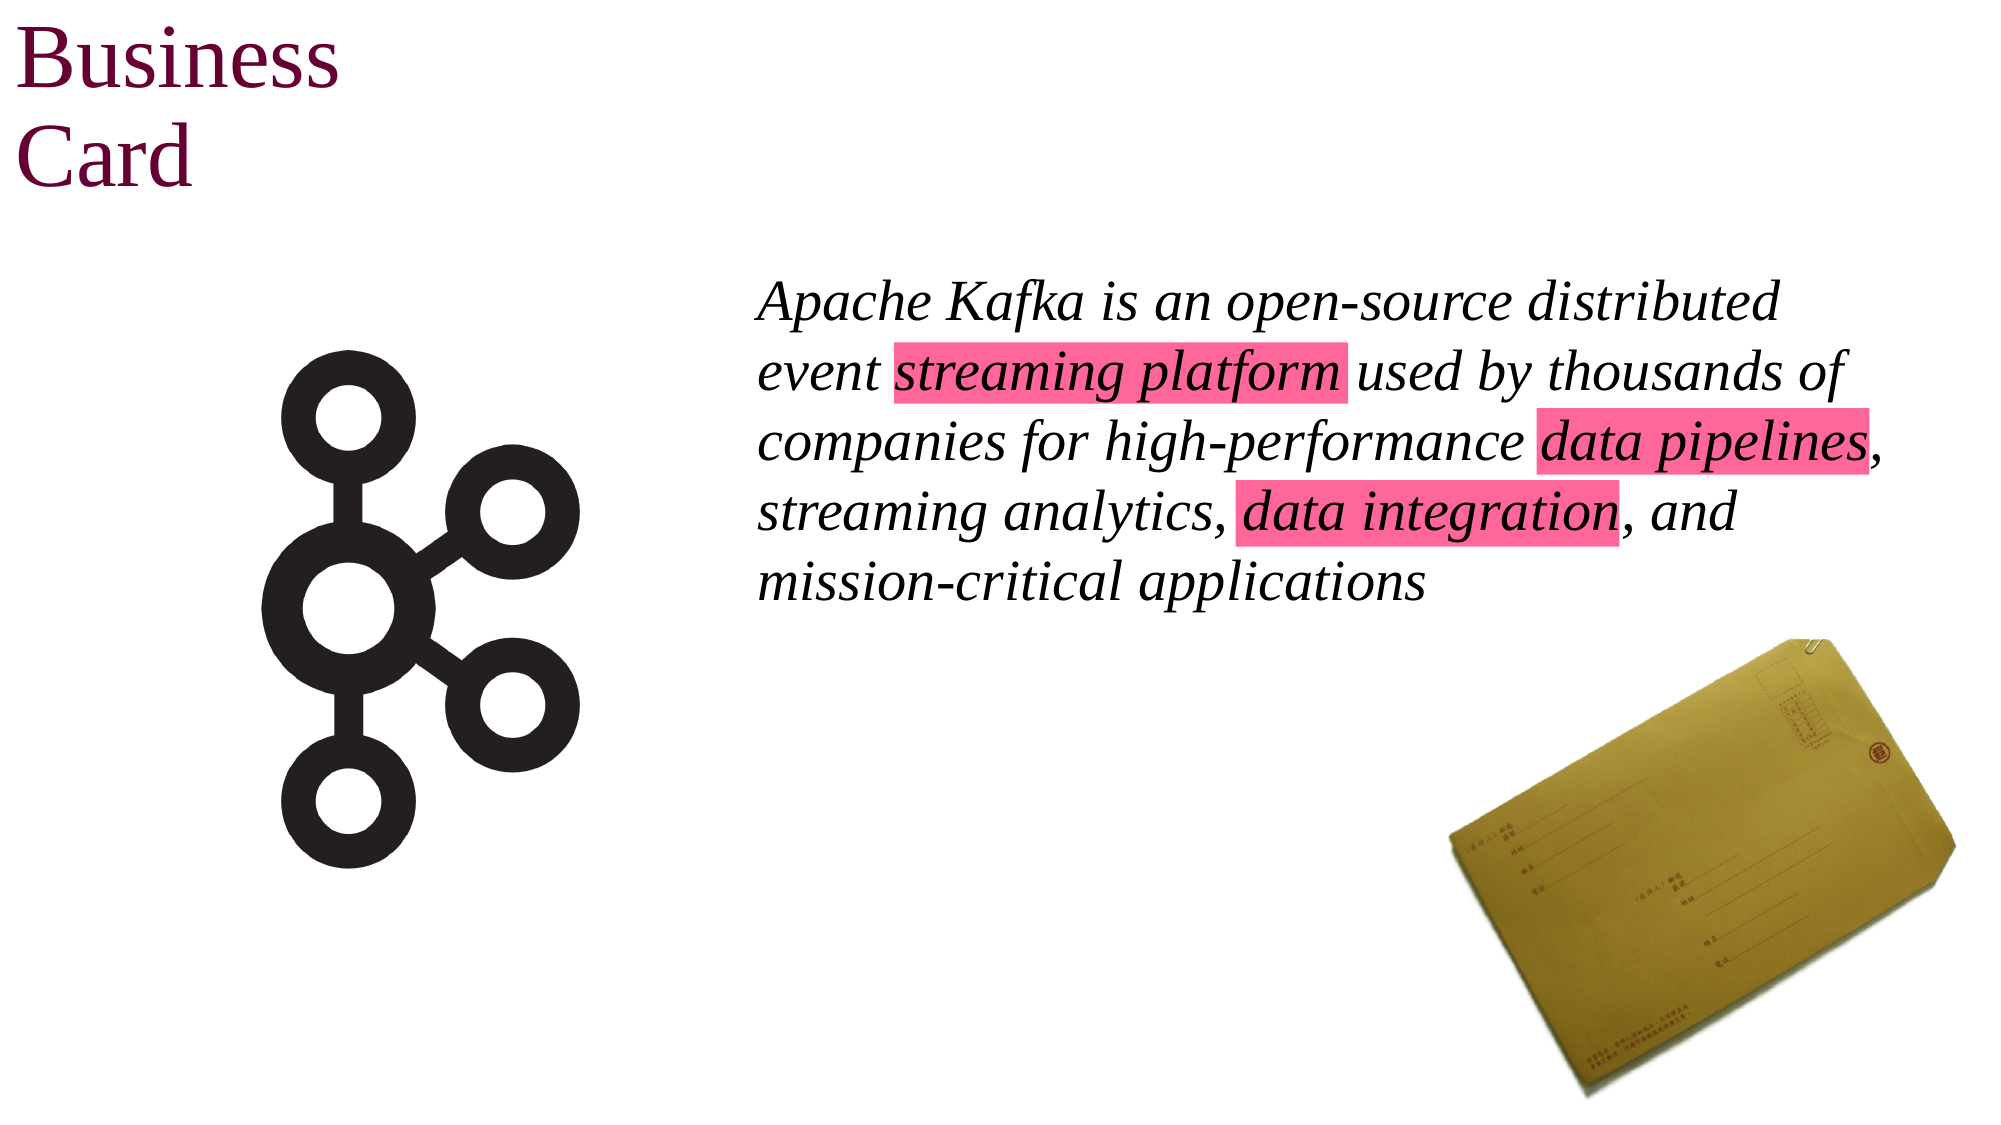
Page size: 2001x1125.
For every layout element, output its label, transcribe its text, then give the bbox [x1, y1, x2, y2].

text_box Apache Kafka is an open-source distributed event streaming platform used by thousands of companies for high-performance data pipelines, streaming analytics, data integration, and mission-critical applications [743, 254, 1917, 620]
picture [260, 350, 581, 869]
title Business Card [0, 0, 450, 215]
picture [1330, 514, 2000, 1125]
